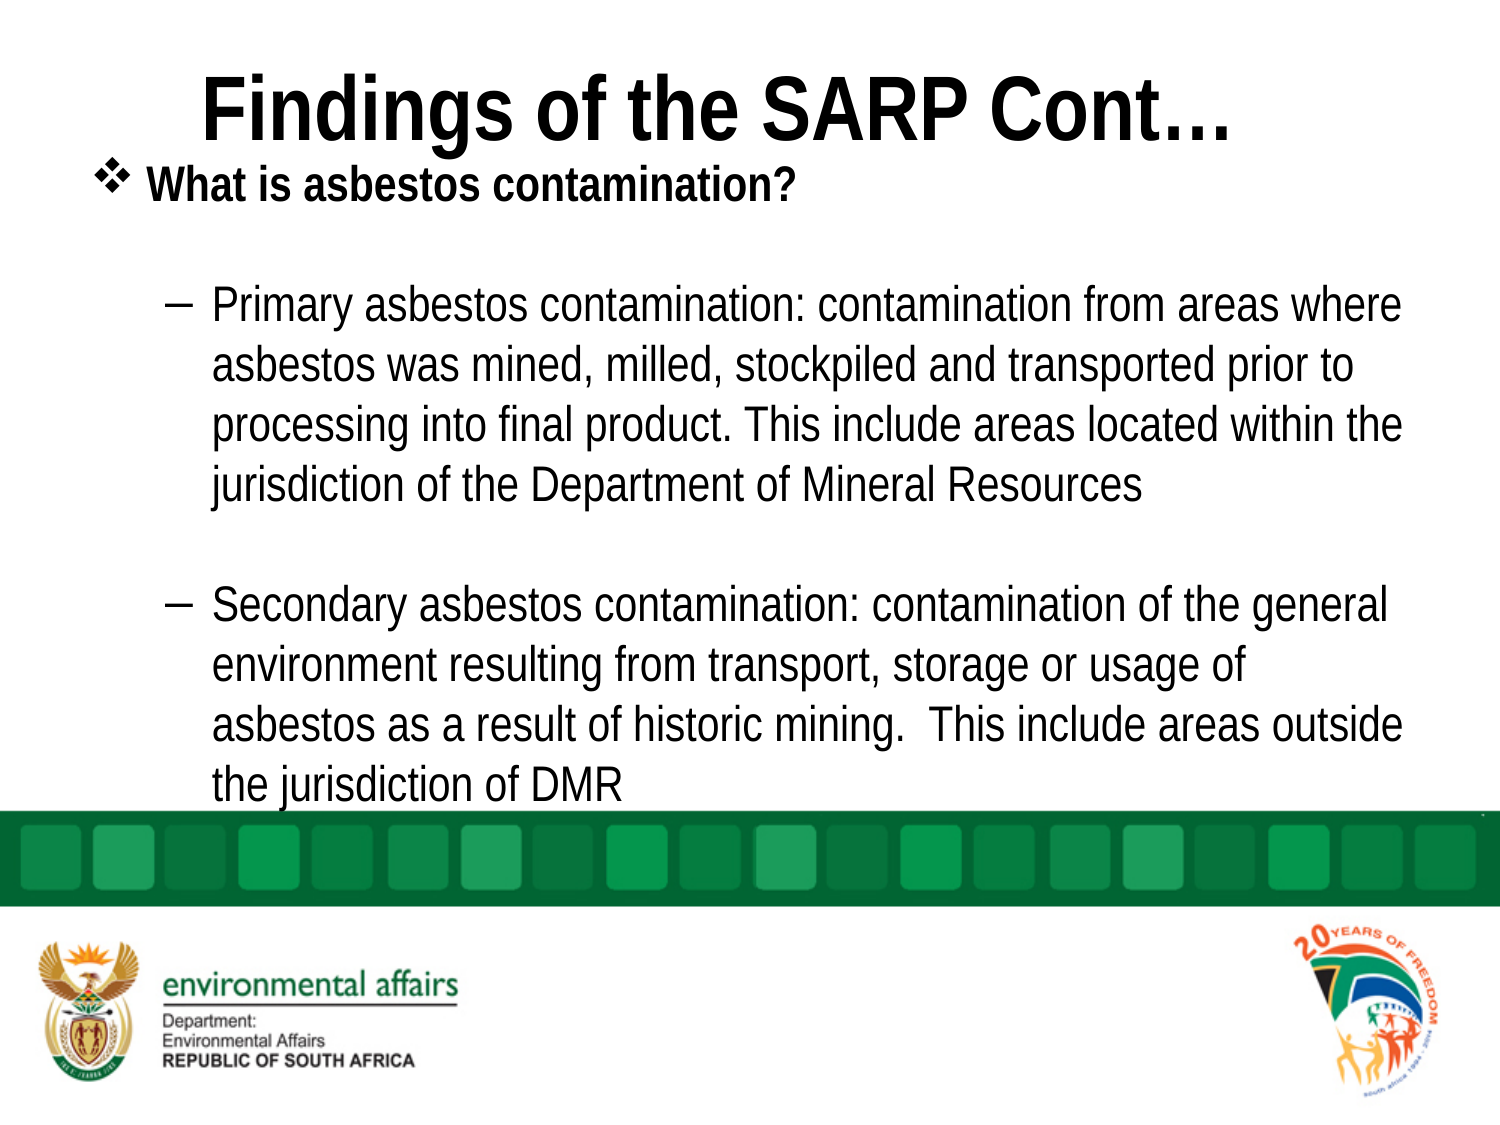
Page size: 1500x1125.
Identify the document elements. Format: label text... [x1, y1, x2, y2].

list What is asbestos contamination? Primary asbestos contamination: contamination from areas where asbestos was mined, milled, stockpiled and transported prior to processing into final product. This include areas located within the jurisdiction of the Department of Mineral Resources Secondary asbestos contamination: contamination of the general environment resulting from transport, storage or usage of asbestos as a result of historic mining. This include areas outside the jurisdiction of DMR [75, 143, 1425, 816]
picture [0, 0, 1500, 1125]
title Findings of the SARP Cont… [44, 45, 1395, 144]
